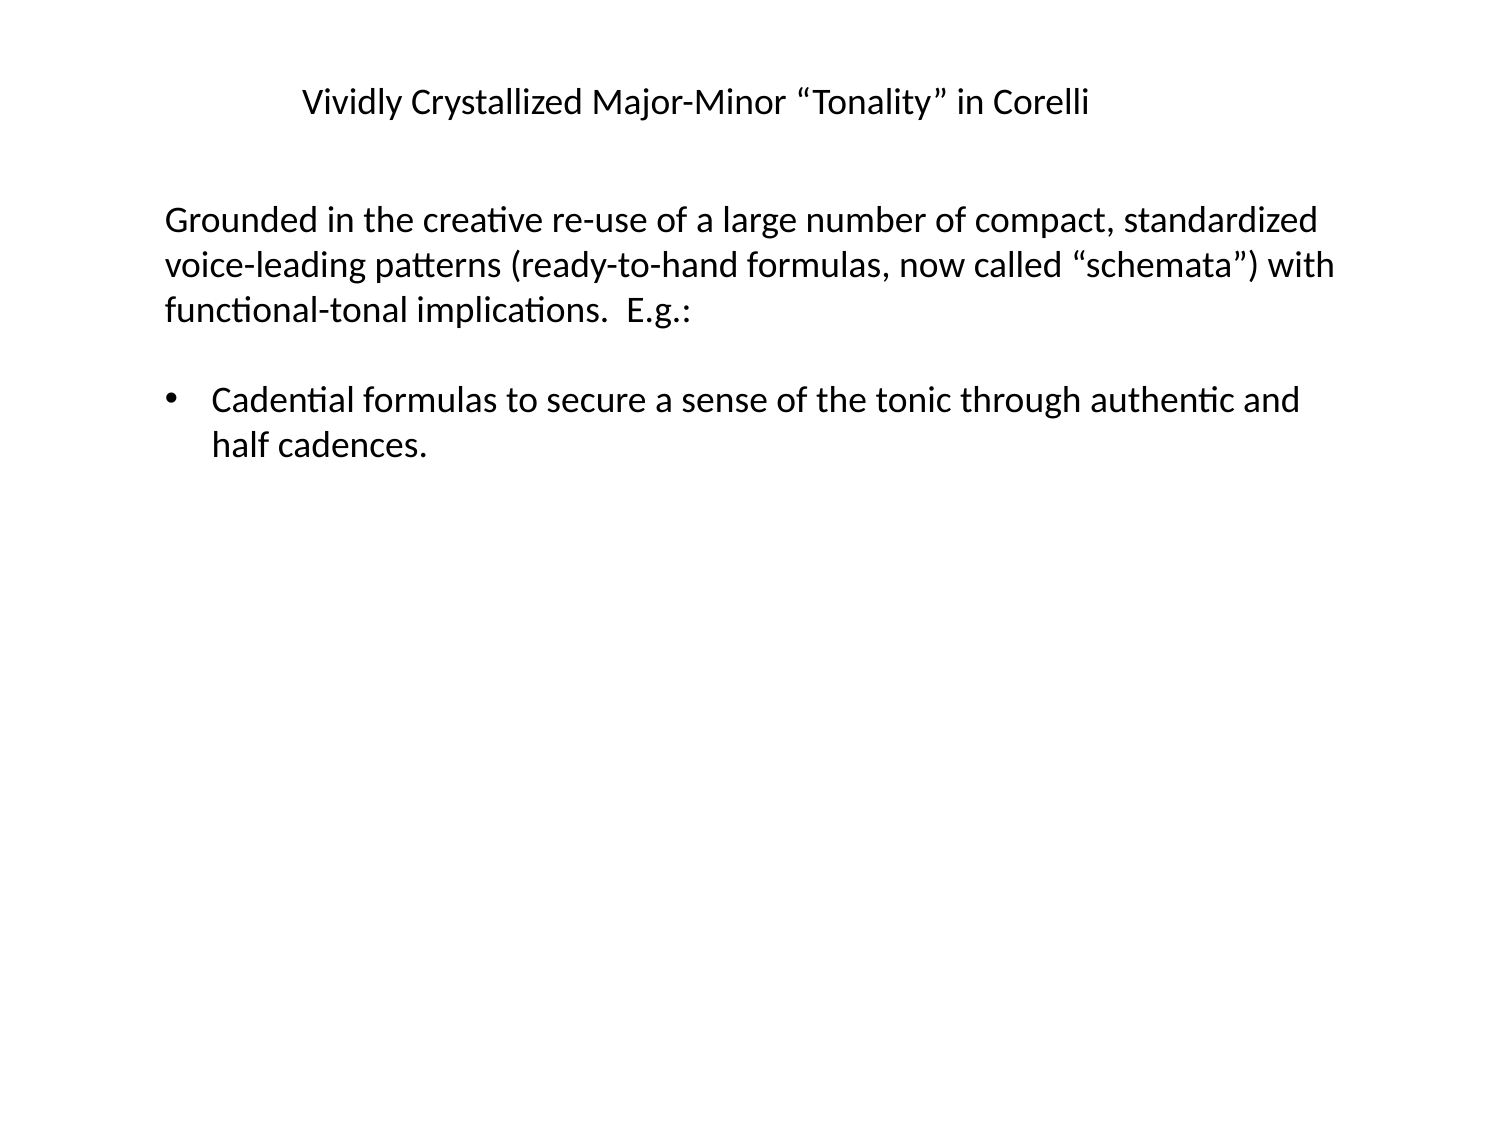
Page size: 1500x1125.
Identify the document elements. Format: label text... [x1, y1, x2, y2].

text_box Vividly Crystallized Major-Minor “Tonality” in Corelli [287, 69, 1200, 130]
text_box Grounded in the creative re-use of a large number of compact, standardized voice-leading patterns (ready-to-hand formulas, now called “schemata”) with functional-tonal implications. E.g.: Cadential formulas to secure a sense of the tonic through authentic and half cadences. [149, 187, 1363, 473]
